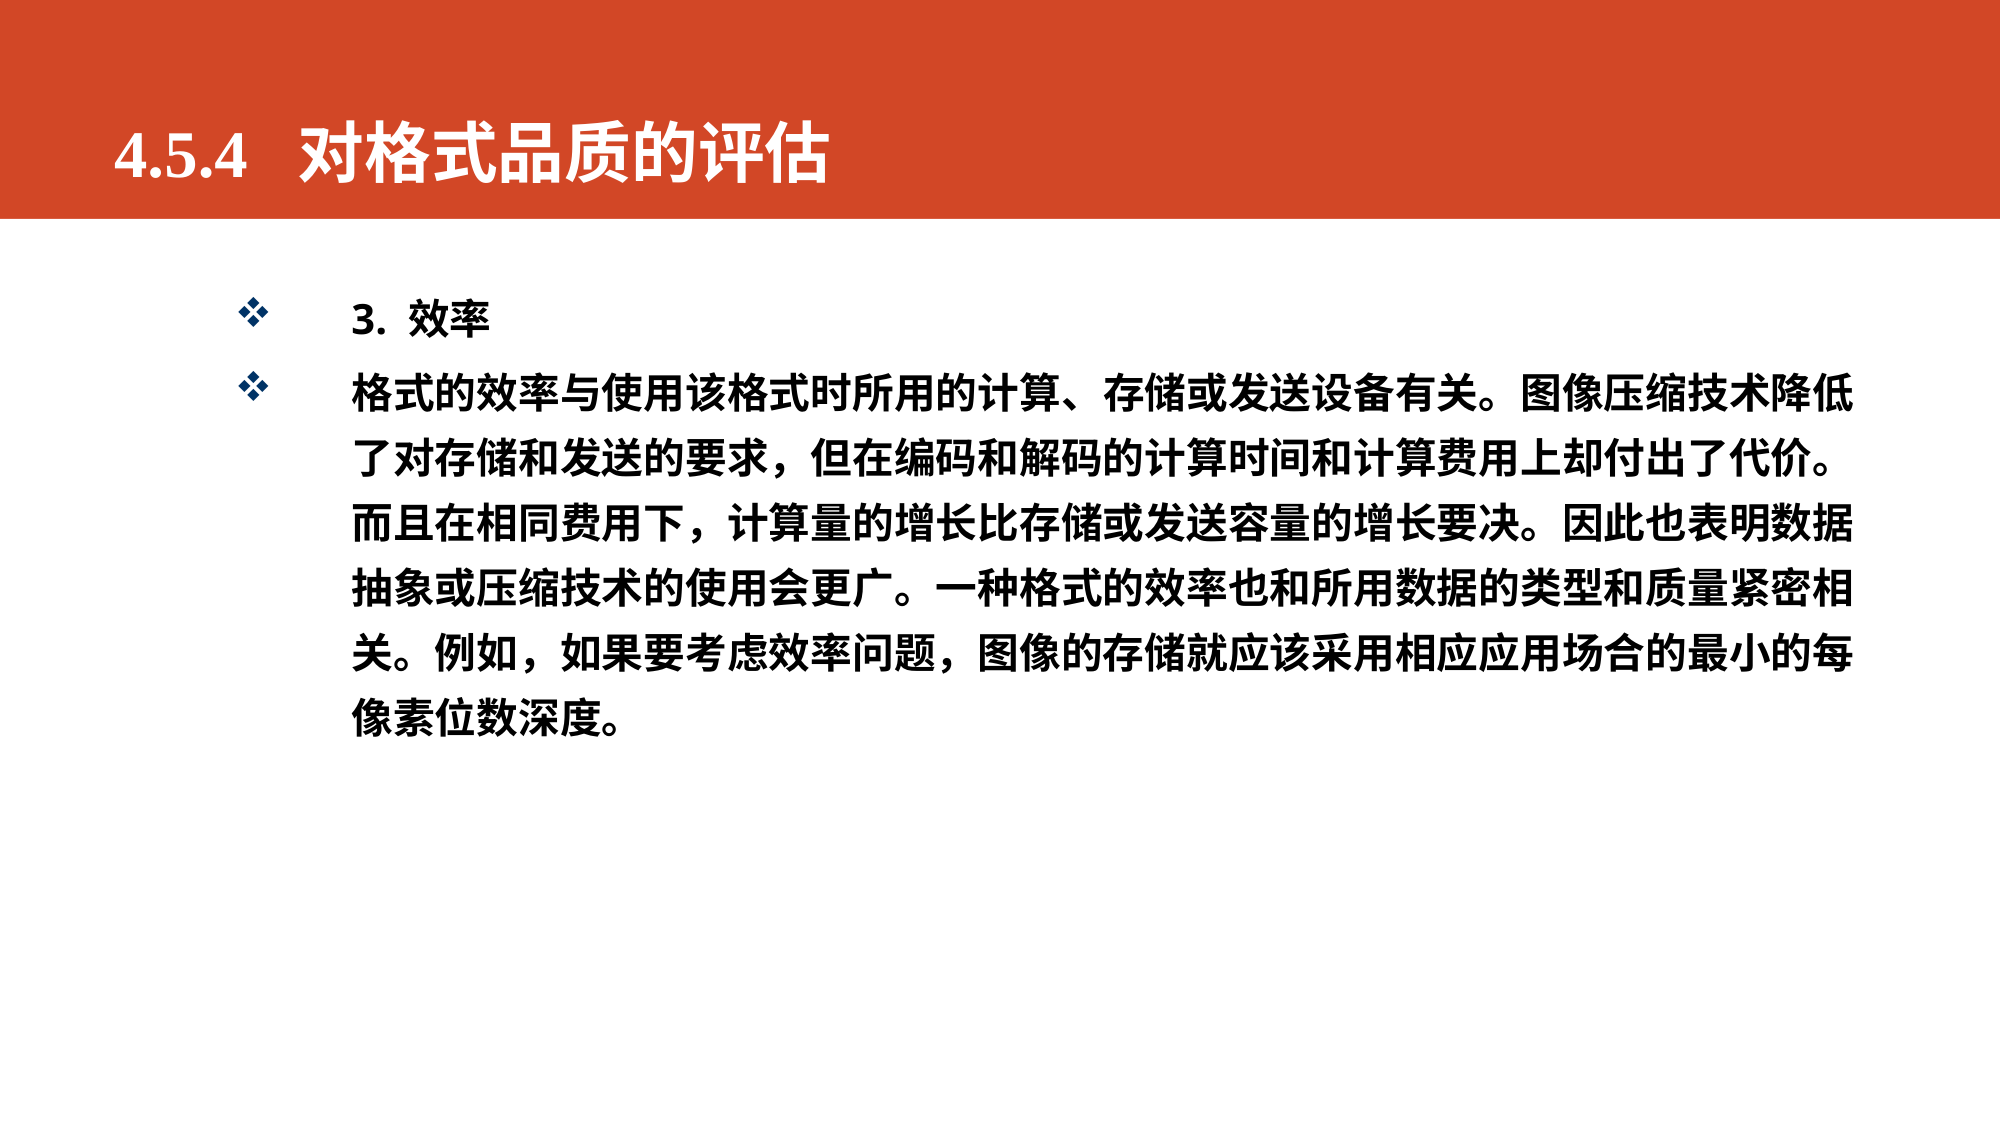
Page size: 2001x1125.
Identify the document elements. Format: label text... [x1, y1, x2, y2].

text_box 3. 效率 格式的效率与使用该格式时所用的计算、存储或发送设备有关。图像压缩技术降低了对存储和发送的要求，但在编码和解码的计算时间和计算费用上却付出了代价。而且在相同费用下，计算量的增长比存储或发送容量的增长要决。因此也表明数据抽象或压缩技术的使用会更广。一种格式的效率也和所用数据的类型和质量紧密相关。例如，如果要考虑效率问题，图像的存储就应该采用相应应用场合的最小的每像素位数深度。 [219, 270, 1896, 1051]
title 4.5.4 对格式品质的评估 [99, 0, 1863, 199]
